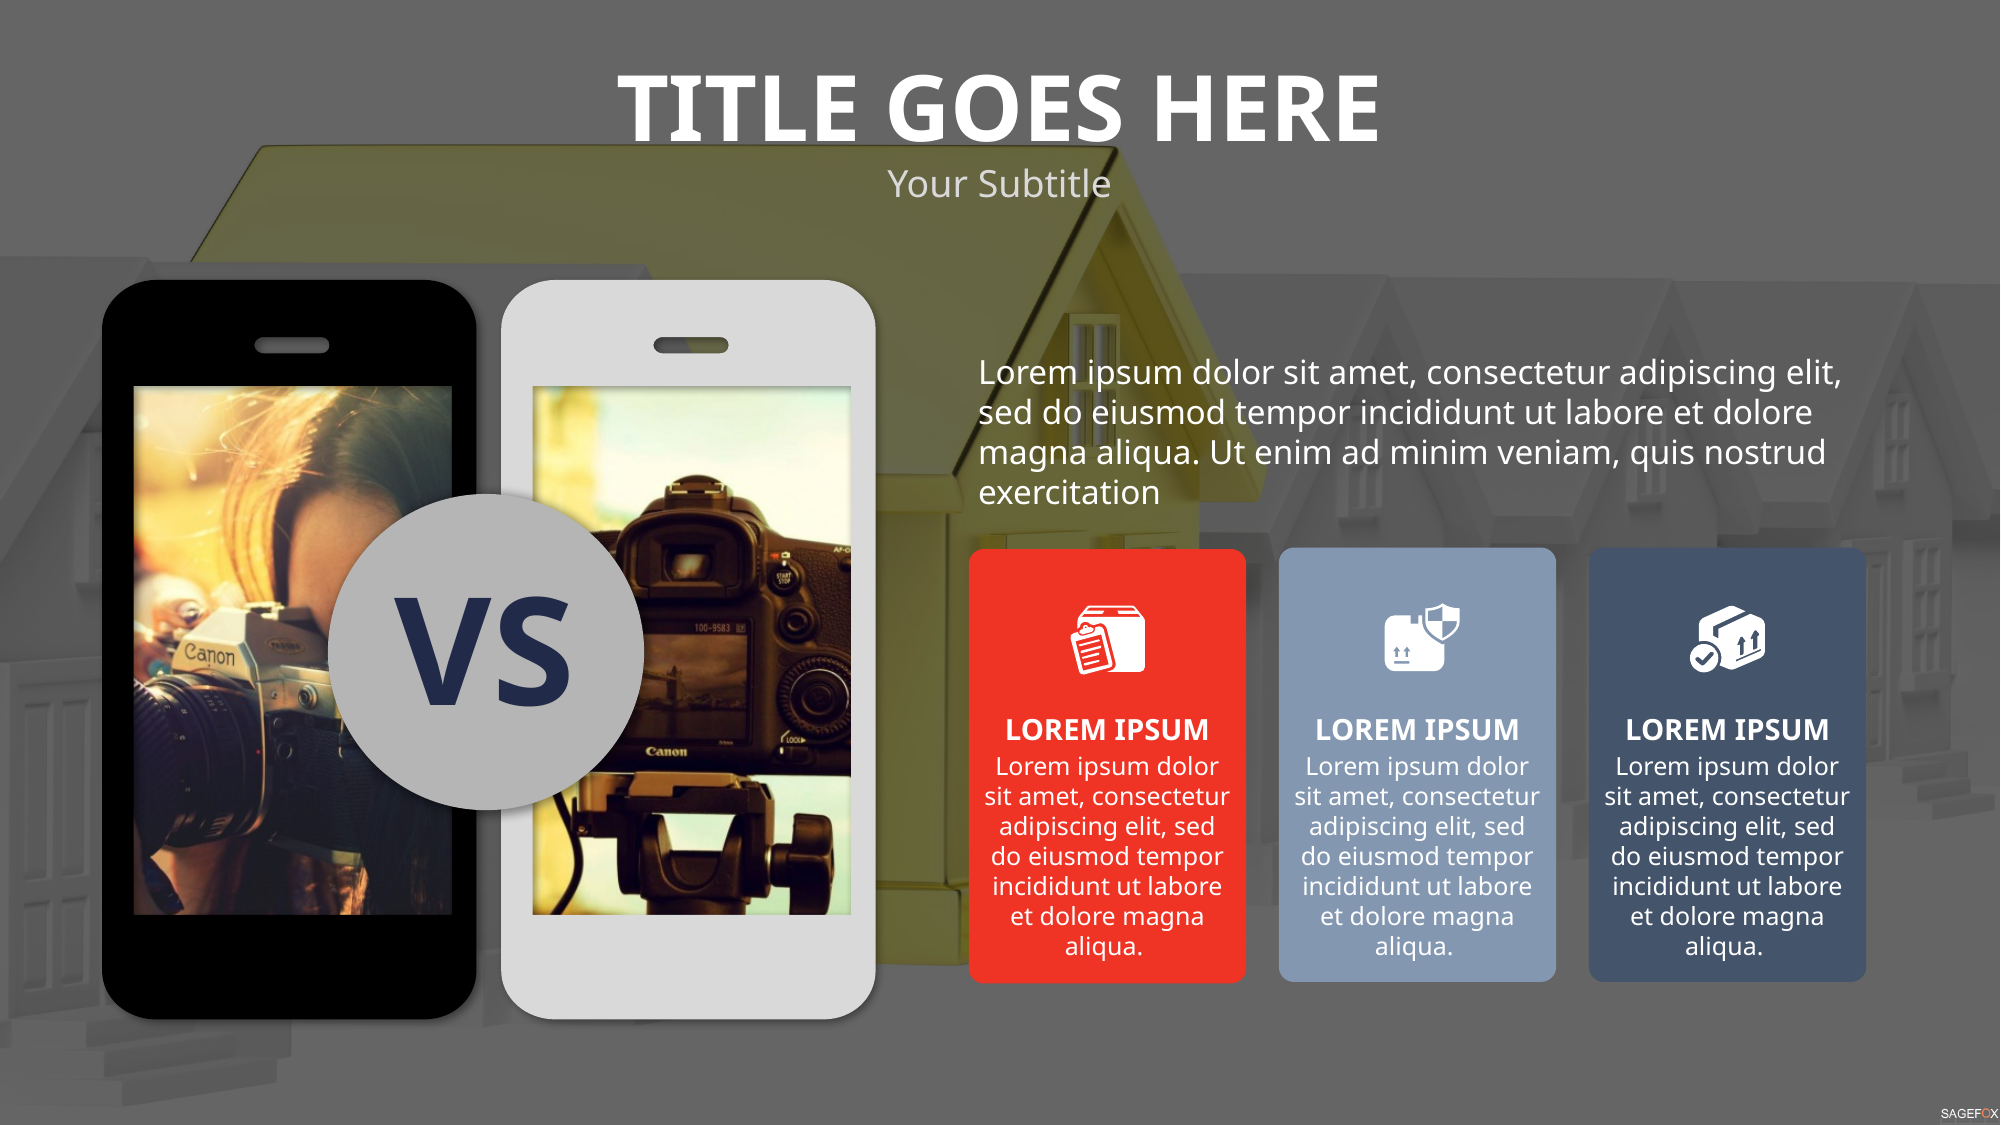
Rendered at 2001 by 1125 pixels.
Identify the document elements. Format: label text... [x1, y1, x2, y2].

text_box [1698, 605, 1765, 670]
text_box [1277, 546, 1558, 984]
text_box [1689, 643, 1719, 673]
text_box VS [334, 547, 635, 748]
text_box [1587, 546, 1868, 984]
text_box LOREM IPSUM Lorem ipsum dolor sit amet, consectetur adipiscing elit, sed do eiusmod tempor incididunt ut labore et dolore magna aliqua. [1278, 703, 1557, 968]
text_box TITLE GOES HERE Your Subtitle [548, 42, 1452, 212]
text_box [635, 596, 646, 708]
text_box [1070, 625, 1113, 675]
text_box [366, 492, 606, 547]
text_box [326, 604, 334, 700]
text_box [144, 397, 449, 912]
text_box LOREM IPSUM Lorem ipsum dolor sit amet, consectetur adipiscing elit, sed do eiusmod tempor incididunt ut labore et dolore magna aliqua. [968, 703, 1247, 968]
text_box [501, 279, 876, 1020]
picture [0, 0, 2001, 1125]
text_box [967, 548, 1248, 985]
text_box [1425, 603, 1460, 641]
text_box [1384, 615, 1445, 672]
text_box [1077, 605, 1145, 672]
text_box [359, 748, 613, 812]
text_box LOREM IPSUM Lorem ipsum dolor sit amet, consectetur adipiscing elit, sed do eiusmod tempor incididunt ut labore et dolore magna aliqua. [1588, 703, 1867, 968]
text_box [544, 397, 847, 912]
text_box Lorem ipsum dolor sit amet, consectetur adipiscing elit, sed do eiusmod tempor incididunt ut labore et dolore magna aliqua. Ut enim ad minim veniam, quis nostrud exercitation [963, 343, 1867, 519]
text_box [102, 279, 477, 1020]
